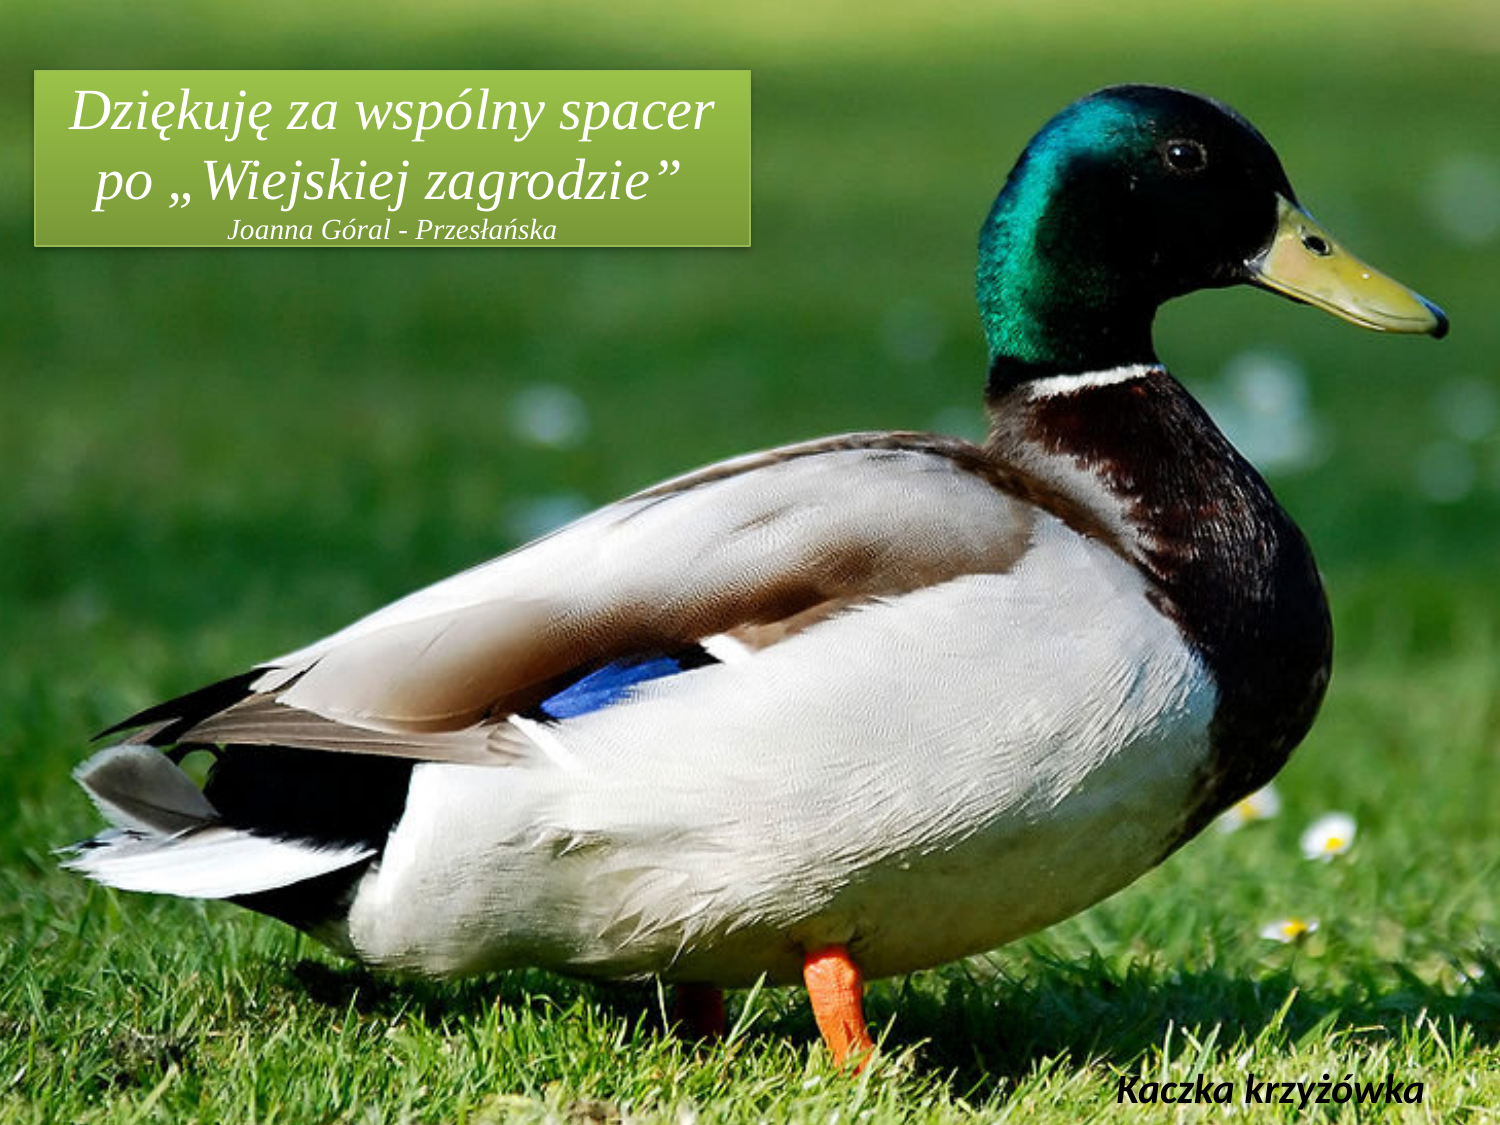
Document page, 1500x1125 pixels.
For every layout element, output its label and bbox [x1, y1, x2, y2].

list [0, 0, 1500, 1125]
